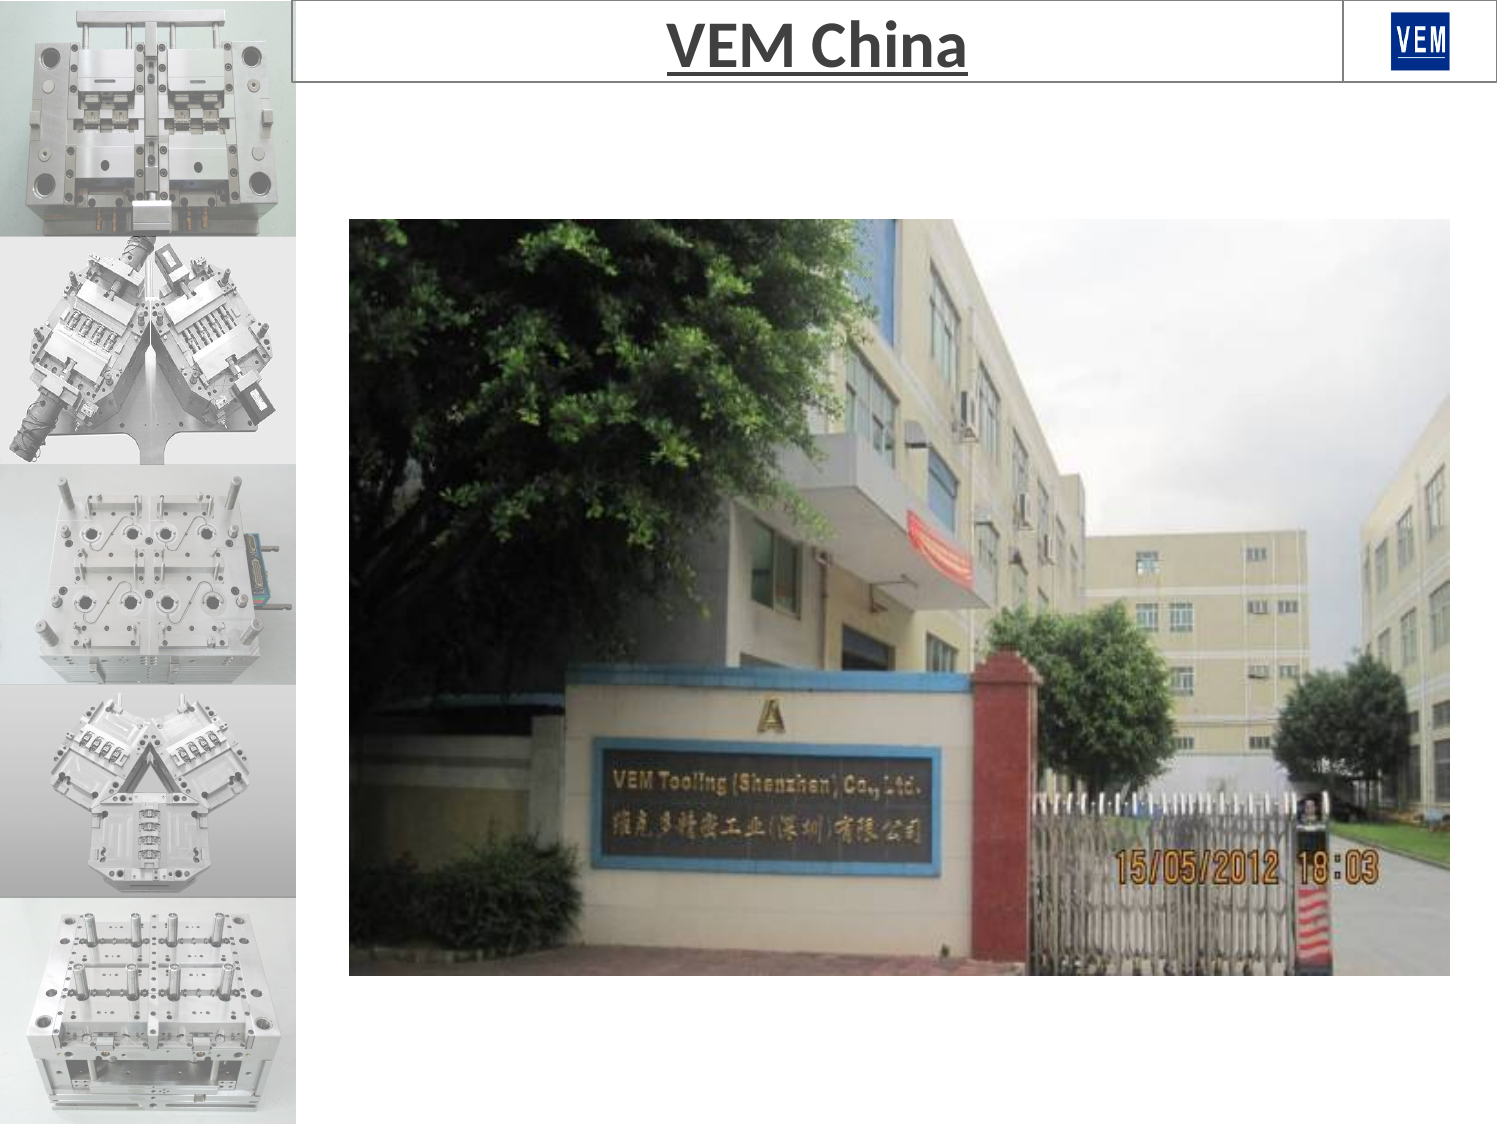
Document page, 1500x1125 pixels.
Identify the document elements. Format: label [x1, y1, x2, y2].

picture [349, 219, 1450, 977]
text_box [291, 0, 1497, 83]
